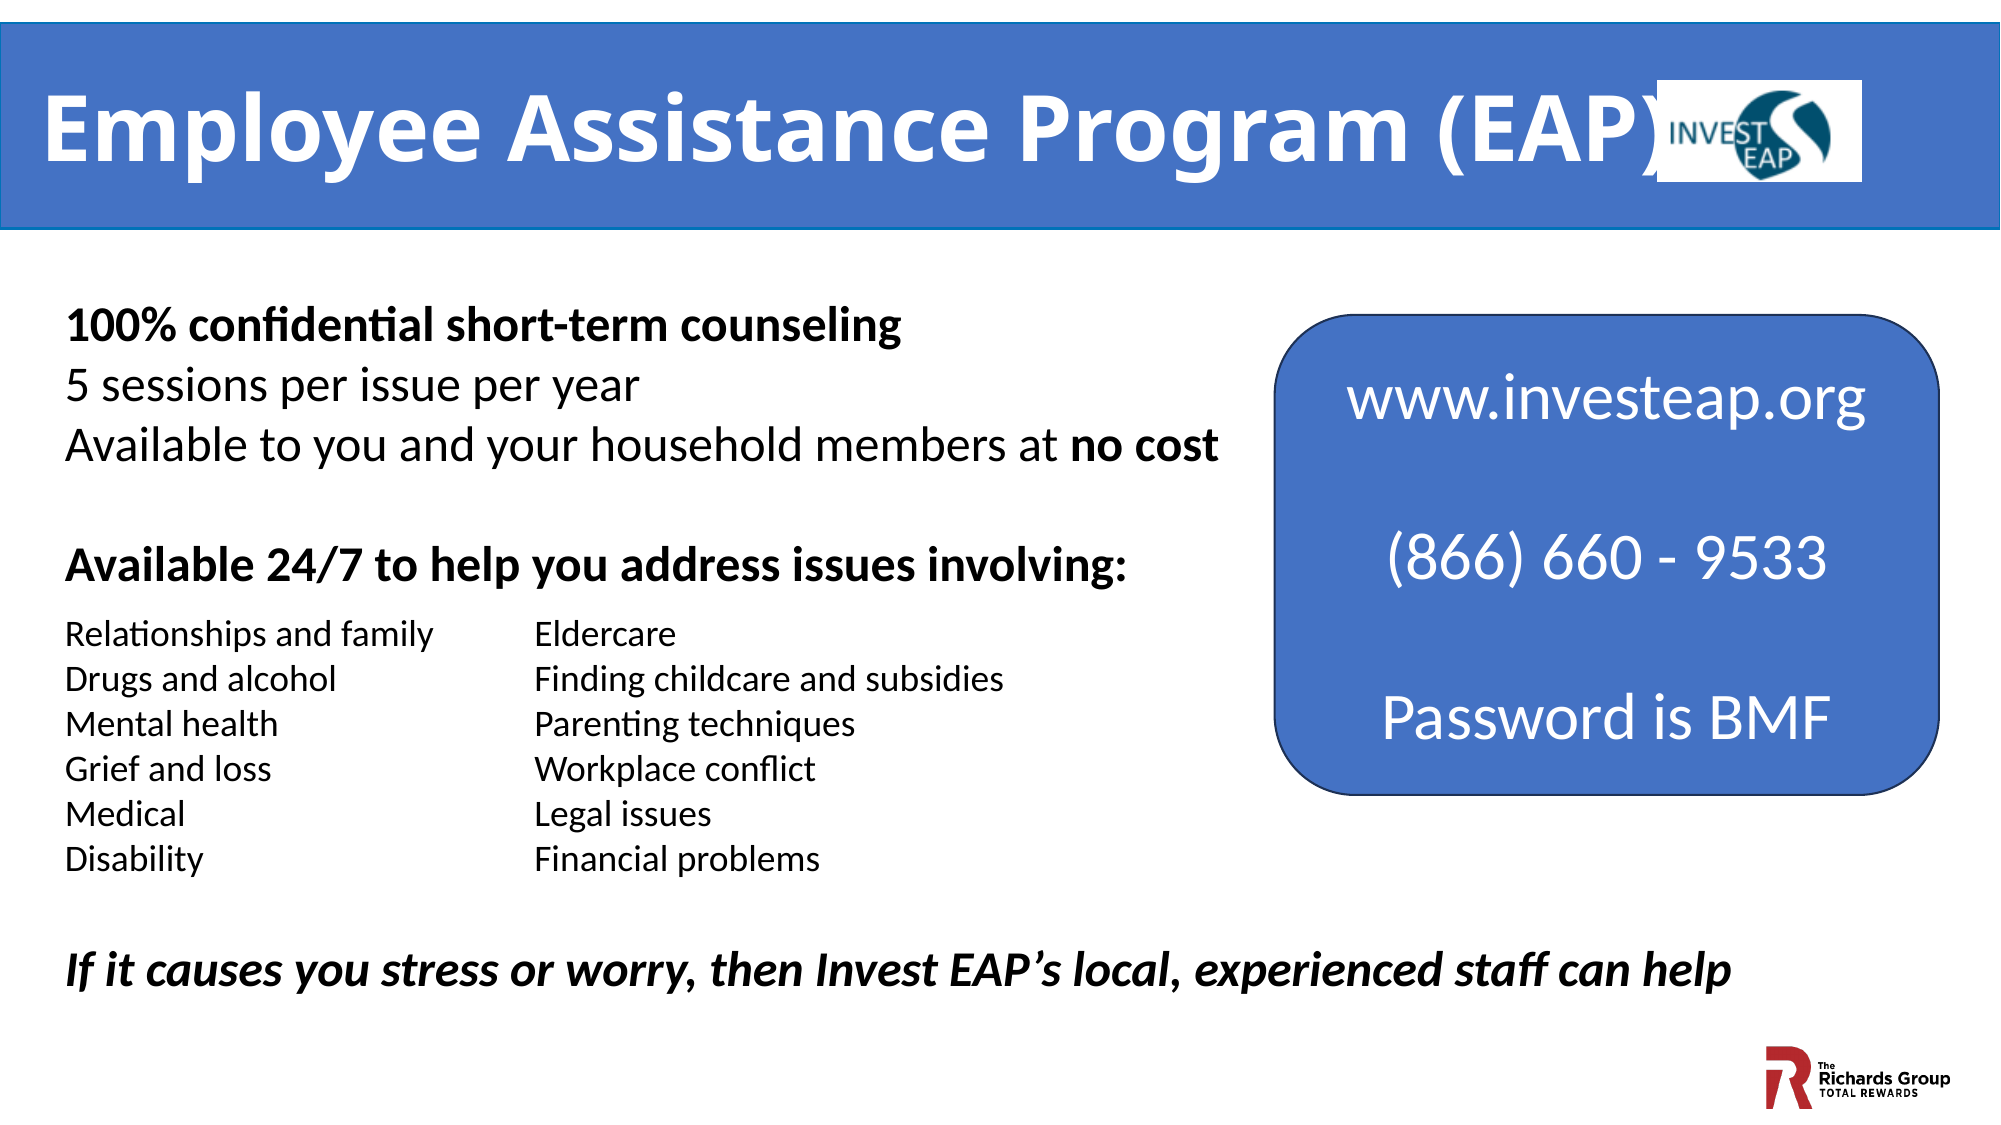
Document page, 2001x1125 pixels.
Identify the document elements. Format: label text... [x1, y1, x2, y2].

text_box Employee Assistance Program (EAP) [2, 62, 1980, 188]
picture [1746, 1032, 1970, 1123]
text_box [0, 22, 2000, 230]
text_box 100% confidential short-term counseling 5 sessions per issue per year Available to you and your household members at no cost Available 24/7 to help you address issues involving: [49, 283, 1257, 599]
picture [1657, 80, 1862, 182]
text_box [49, 601, 1100, 890]
text_box If it causes you stress or worry, then Invest EAP’s local, experienced staff can help [49, 929, 1904, 1004]
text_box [1274, 314, 1939, 795]
